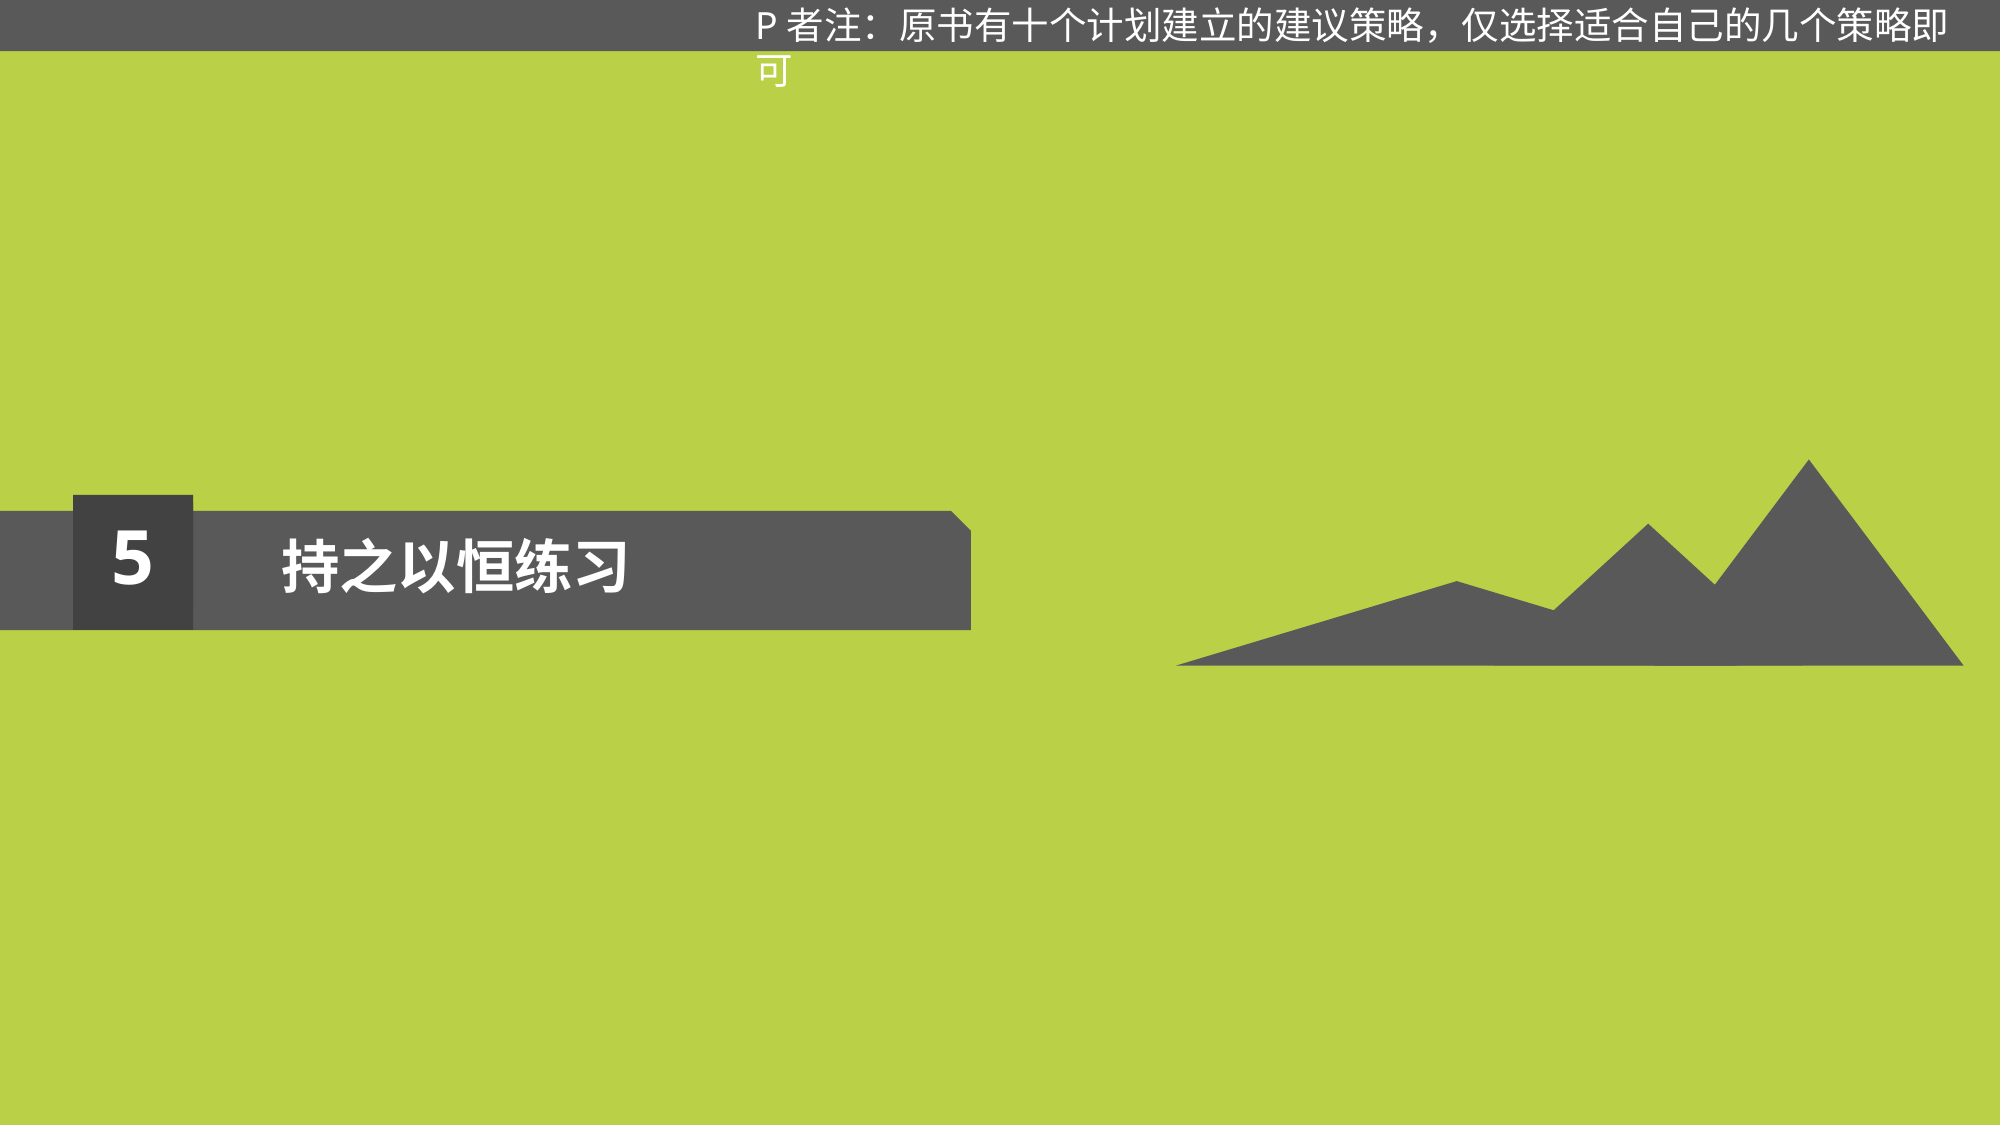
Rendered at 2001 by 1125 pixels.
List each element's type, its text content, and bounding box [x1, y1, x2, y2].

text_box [0, 494, 971, 630]
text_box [1176, 459, 1964, 666]
text_box [0, 0, 740, 52]
text_box P者注：原书有十个计划建立的建议策略，仅选择适合自己的几个策略即可 [740, 0, 2000, 100]
